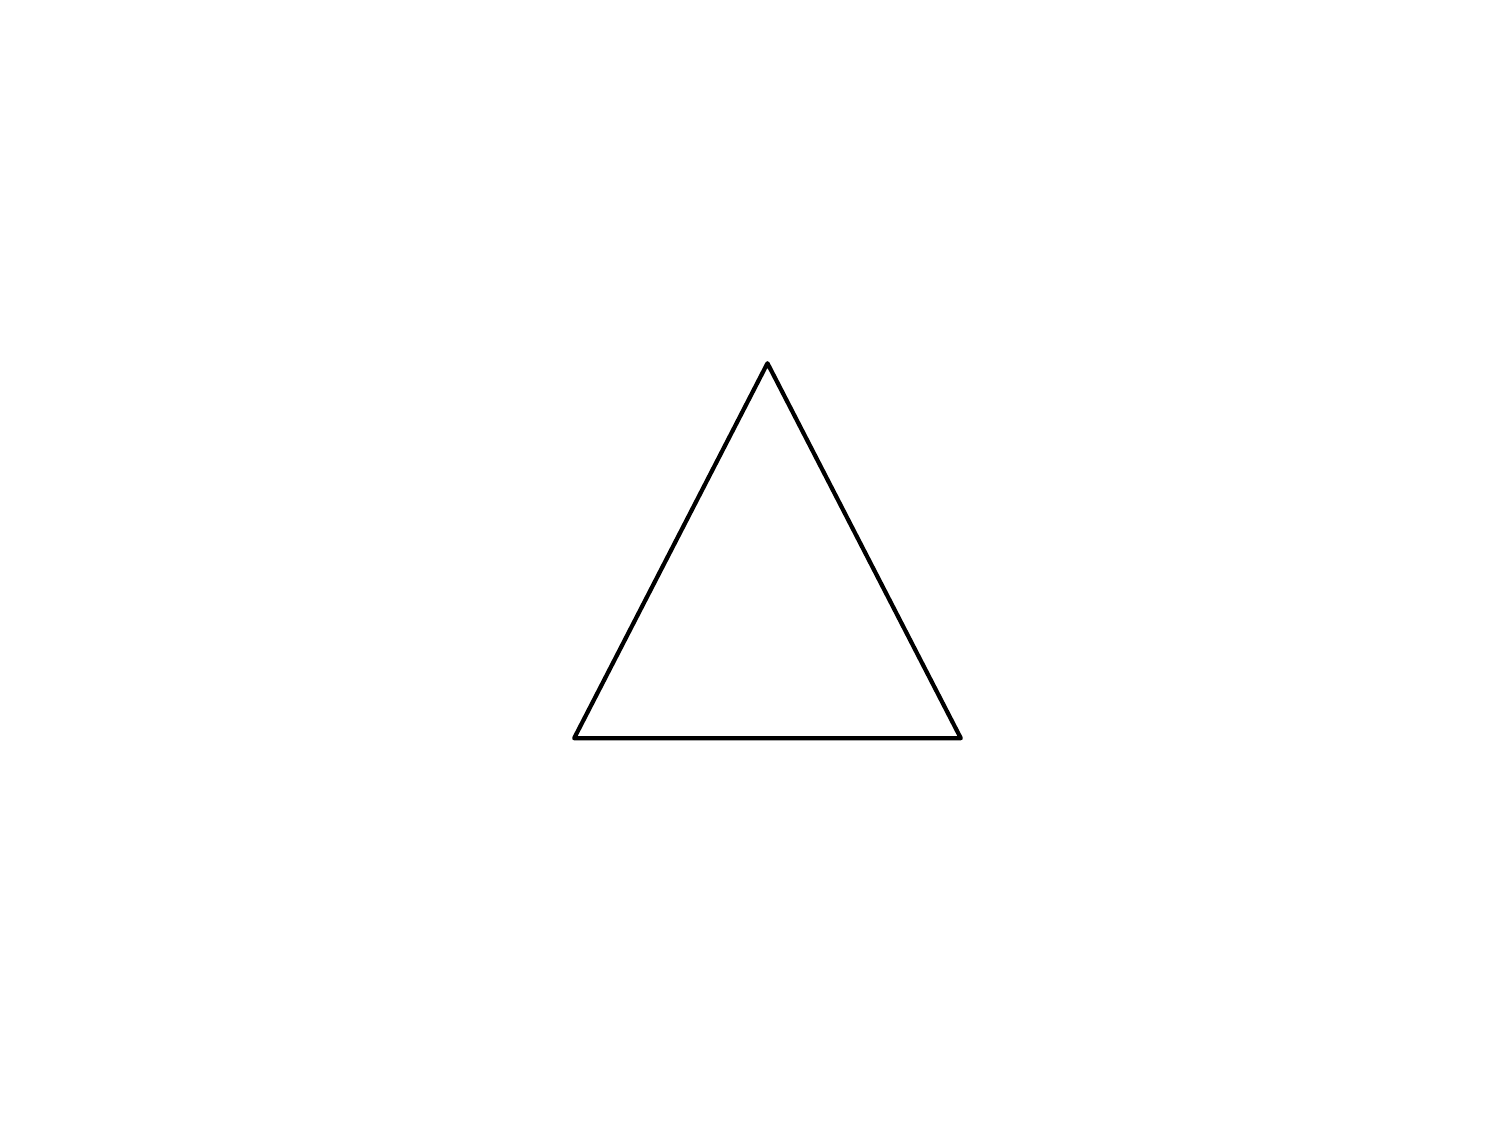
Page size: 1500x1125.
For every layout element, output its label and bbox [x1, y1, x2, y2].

text_box [572, 361, 963, 741]
